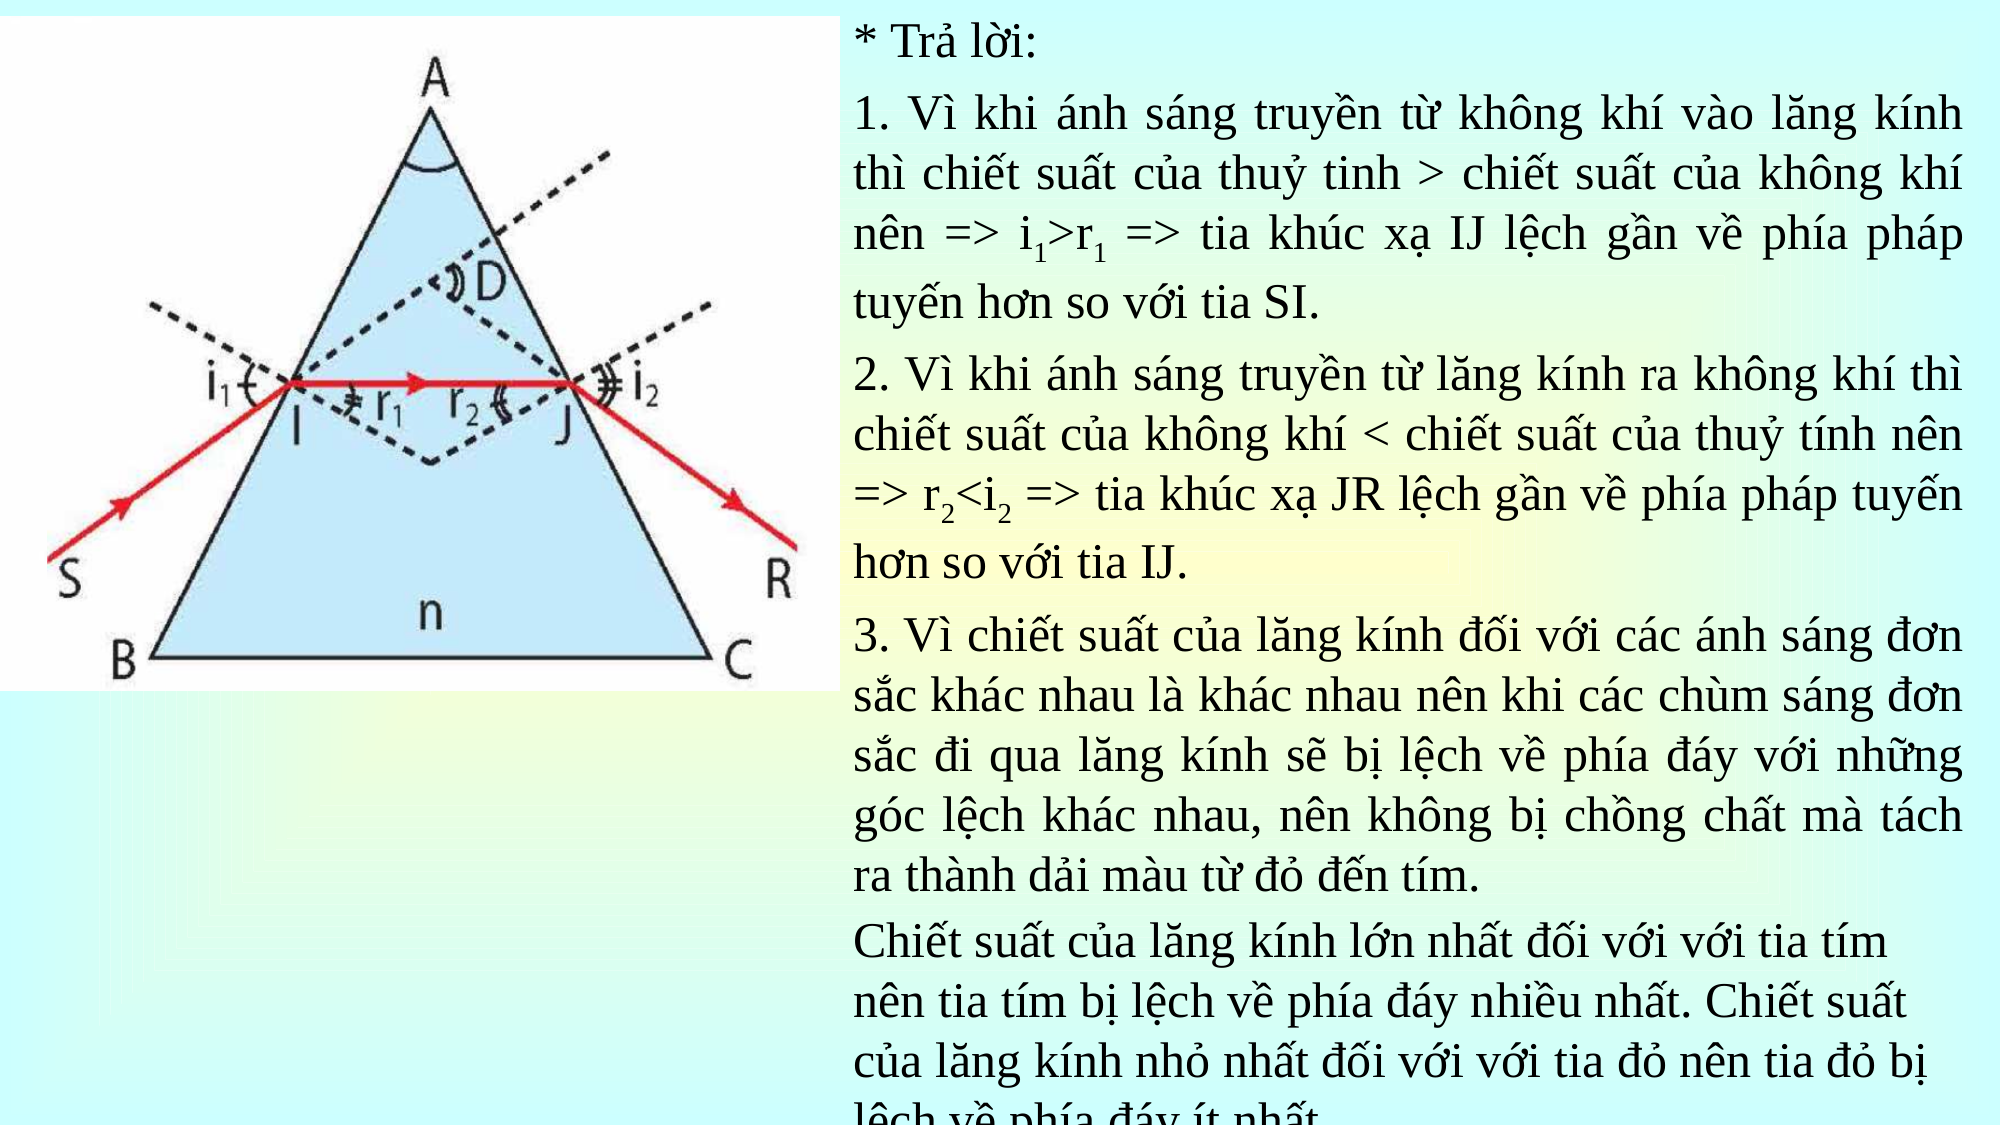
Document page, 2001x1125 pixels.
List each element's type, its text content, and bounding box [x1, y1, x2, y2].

picture [0, 16, 840, 691]
text_box * Trả lời: 1. Vì khi ánh sáng truyền từ không khí vào lăng kính thì chiết suất của thuỷ tinh > chiết suất của không khí nên => i1>r1 => tia khúc xạ IJ lệch gần về phía pháp tuyến hơn so với tia SI. 2. Vì khi ánh sáng truyền từ lăng kính ra không khí thì chiết suất của không khí < chiết suất của thuỷ tính nên => r2<i2 => tia khúc xạ JR lệch gần về phía pháp tuyến hơn so với tia IJ. 3. Vì chiết suất của lăng kính đối với các ánh sáng đơn sắc khác nhau là khác nhau nên khi các chùm sáng đơn sắc đi qua lăng kính sẽ bị lệch về phía đáy với những góc lệch khác nhau, nên không bị chồng chất mà tách ra thành dải màu từ đỏ đến tím. Chiết suất của lăng kính lớn nhất đối với với tia tím nên tia tím bị lệch về phía đáy nhiều nhất. Chiết suất của lăng kính nhỏ nhất đối với với tia đỏ nên tia đỏ bị lệch về phía đáy ít nhất. [839, 0, 1980, 1125]
